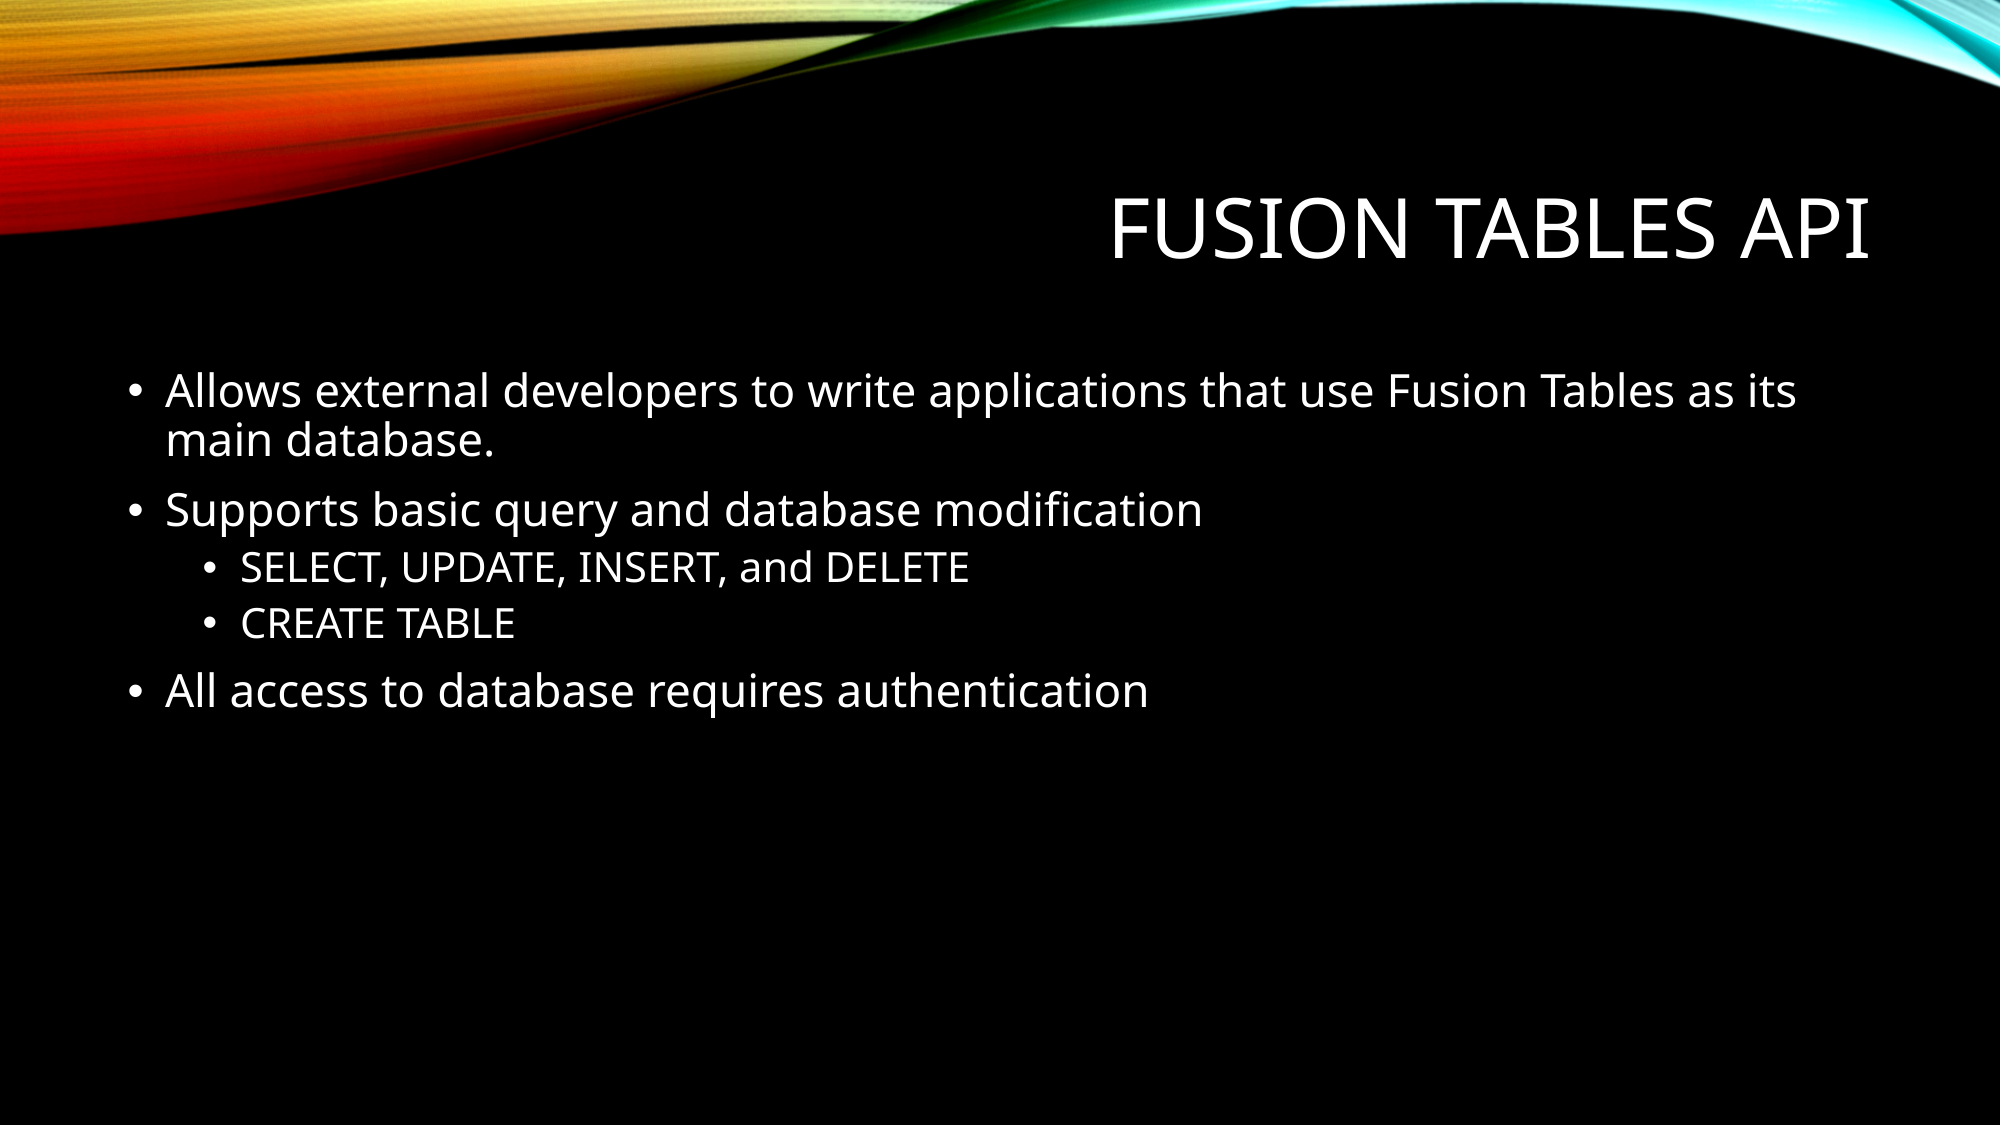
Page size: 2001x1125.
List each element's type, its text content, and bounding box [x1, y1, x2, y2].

picture [0, 0, 2000, 237]
title Fusion Tables API [474, 125, 1888, 338]
list Allows external developers to write applications that use Fusion Tables as its main database. Supports basic query and database modification SELECT, UPDATE, INSERT, and DELETE CREATE TABLE All access to database requires authentication [112, 360, 1888, 1021]
